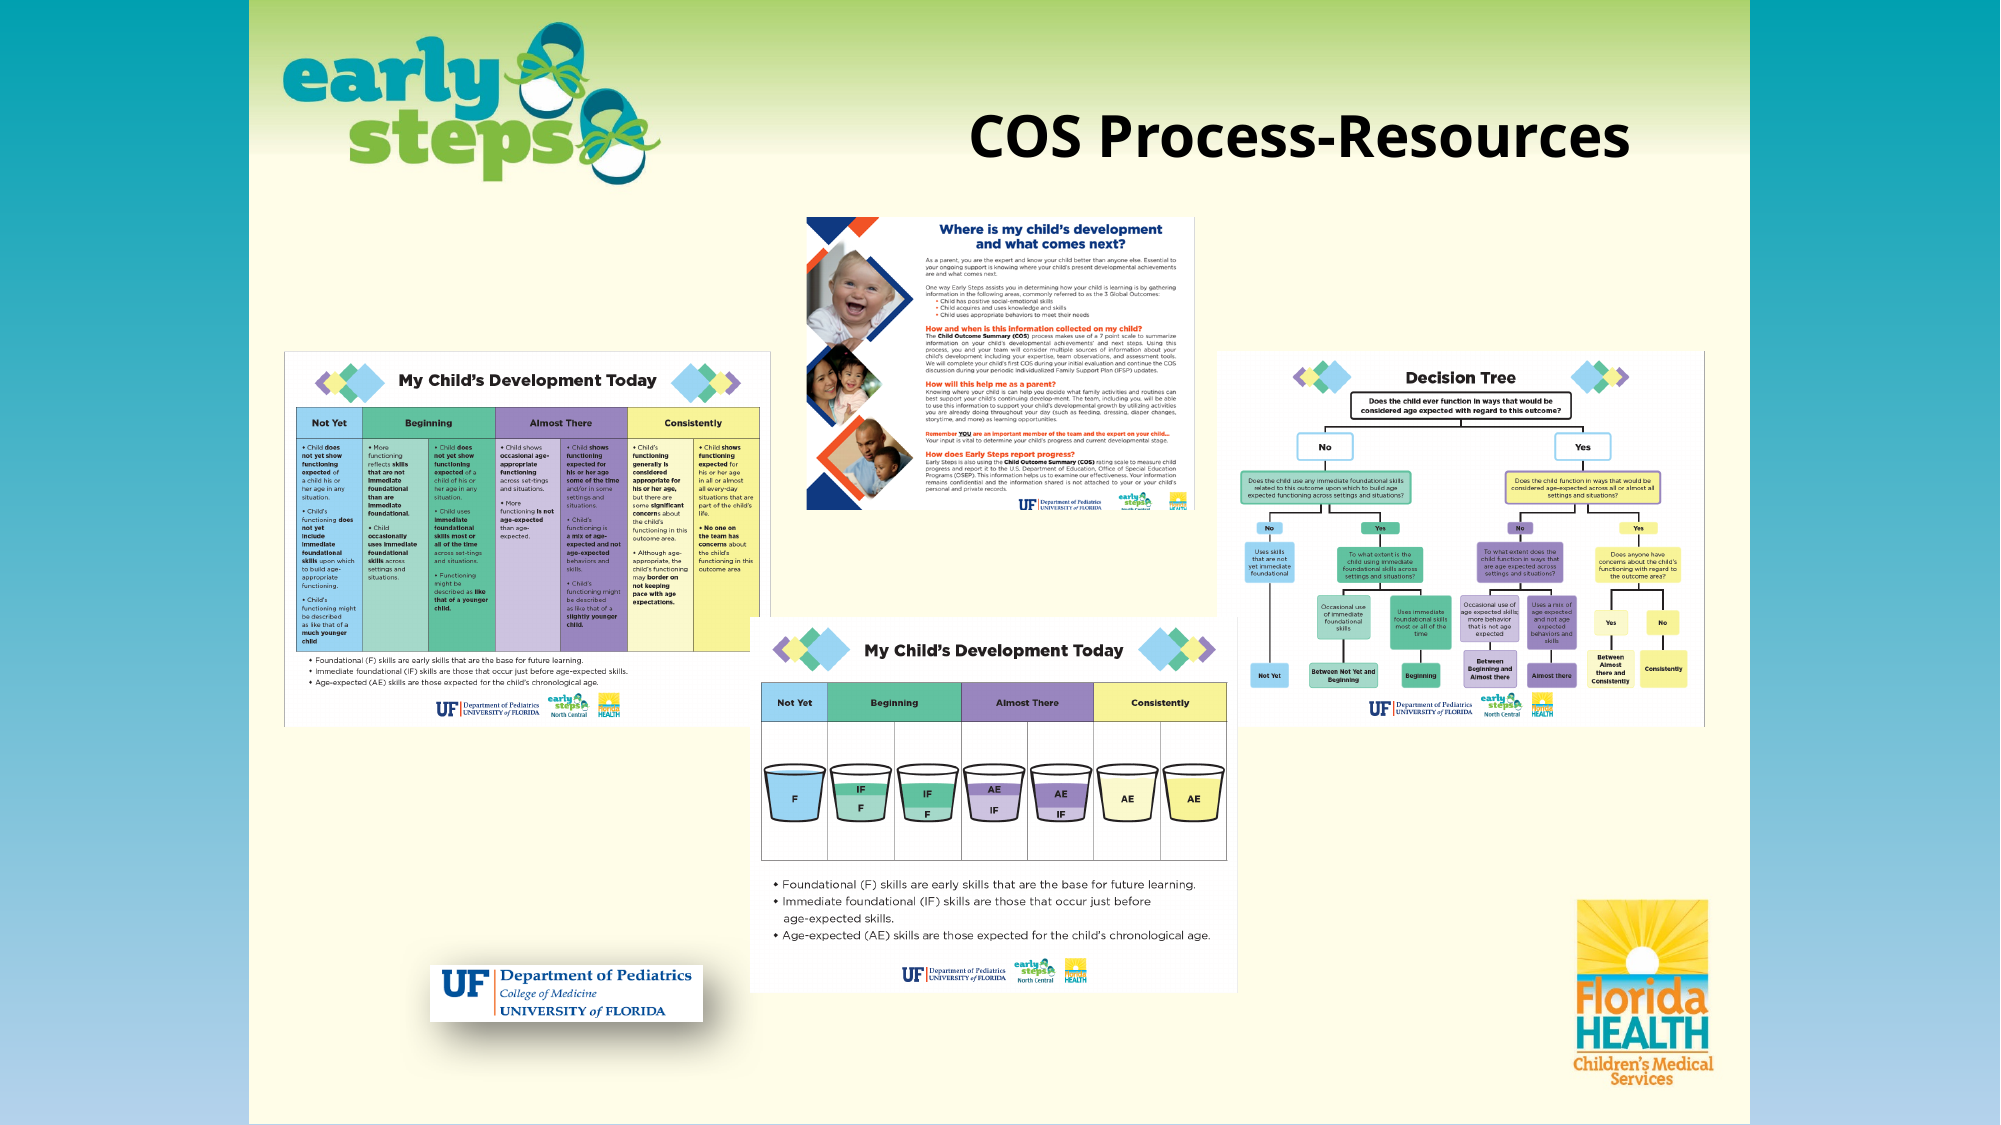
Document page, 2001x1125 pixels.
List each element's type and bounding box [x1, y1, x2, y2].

picture [249, 0, 1750, 1124]
